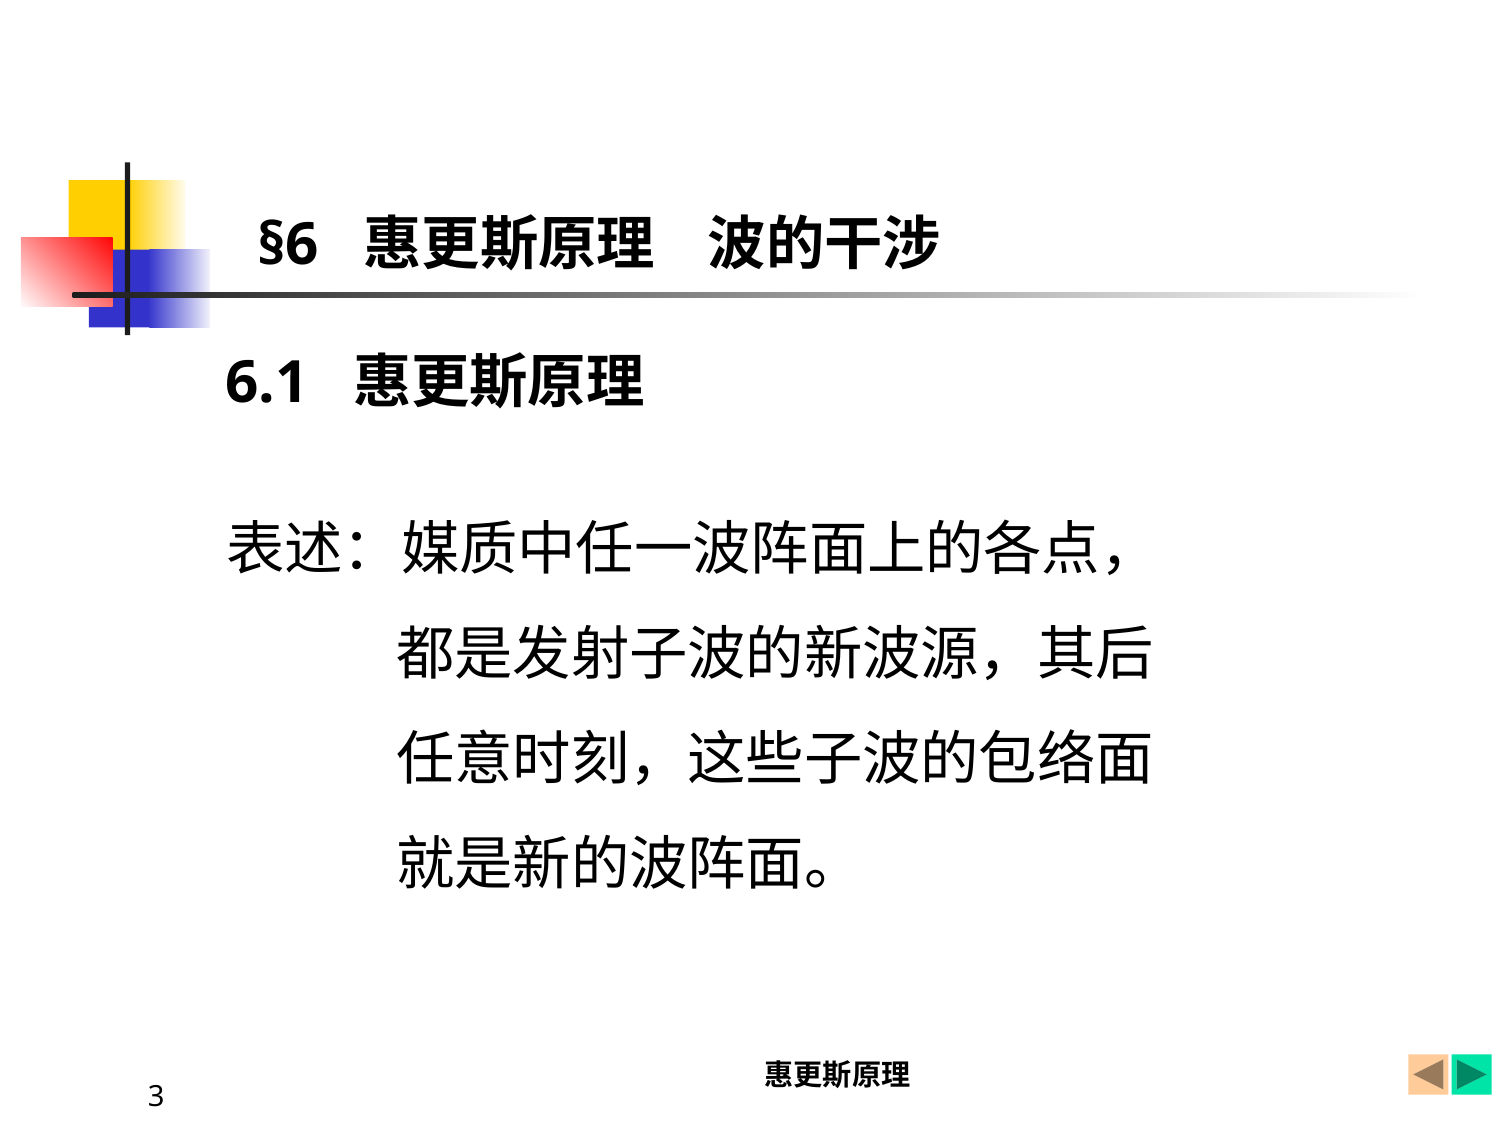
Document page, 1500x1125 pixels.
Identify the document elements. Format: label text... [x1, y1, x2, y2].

footer 惠更斯原理 [600, 1024, 1075, 1100]
text_box §6 惠更斯原理 波的干涉 [242, 199, 956, 284]
slide_number 3 [0, 1050, 313, 1125]
text_box 6.1 惠更斯原理 [210, 336, 736, 422]
text_box 表述：媒质中任一波阵面上的各点， 都是发射子波的新波源，其后 任意时刻，这些子波的包络面 就是新的波阵面。 [211, 468, 1317, 904]
